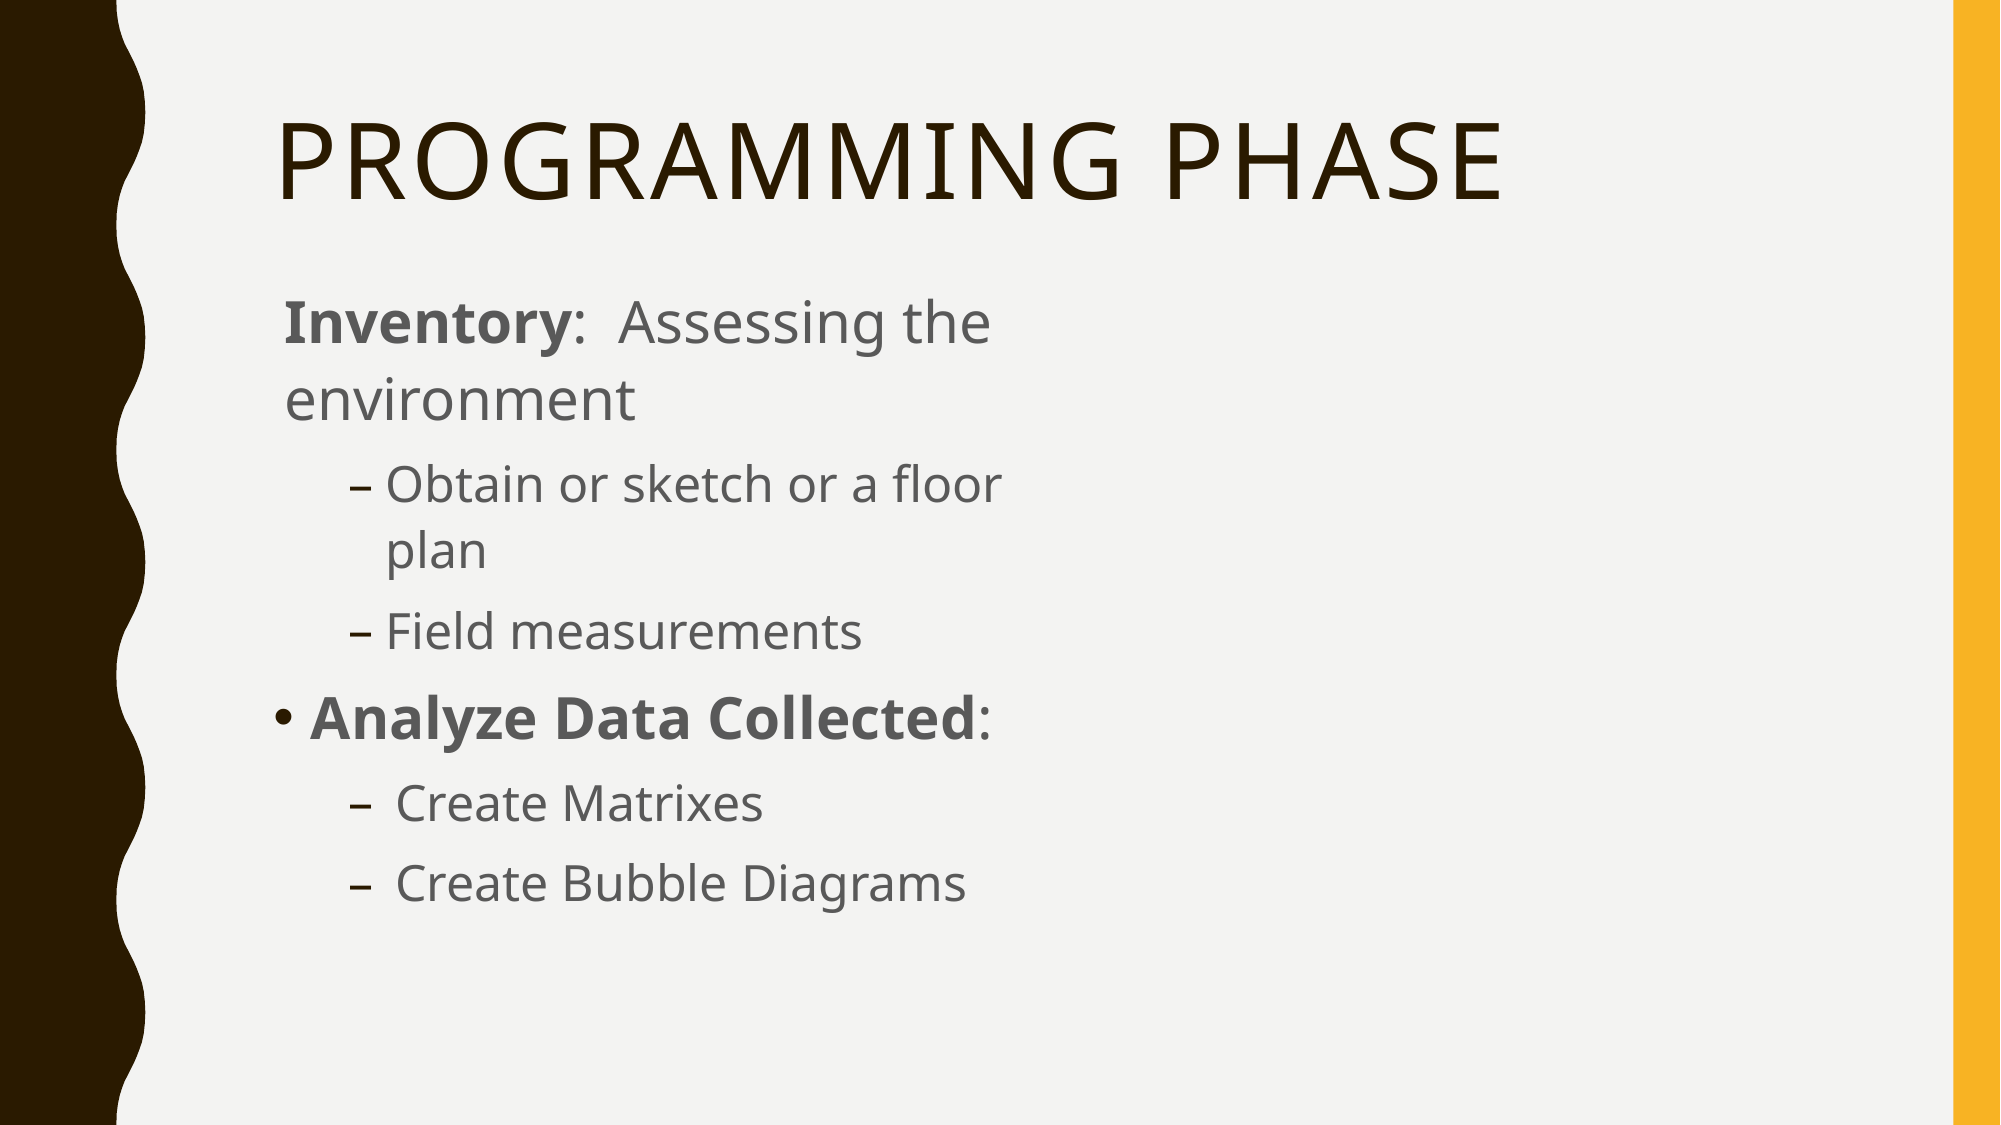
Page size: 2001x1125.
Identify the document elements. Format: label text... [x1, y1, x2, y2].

title Programming Phase [258, 99, 1648, 236]
list Inventory: Assessing the environment Obtain or sketch or a floor plan Field measurements Analyze Data Collected: Create Matrixes Create Bubble Diagrams [258, 270, 1059, 1092]
